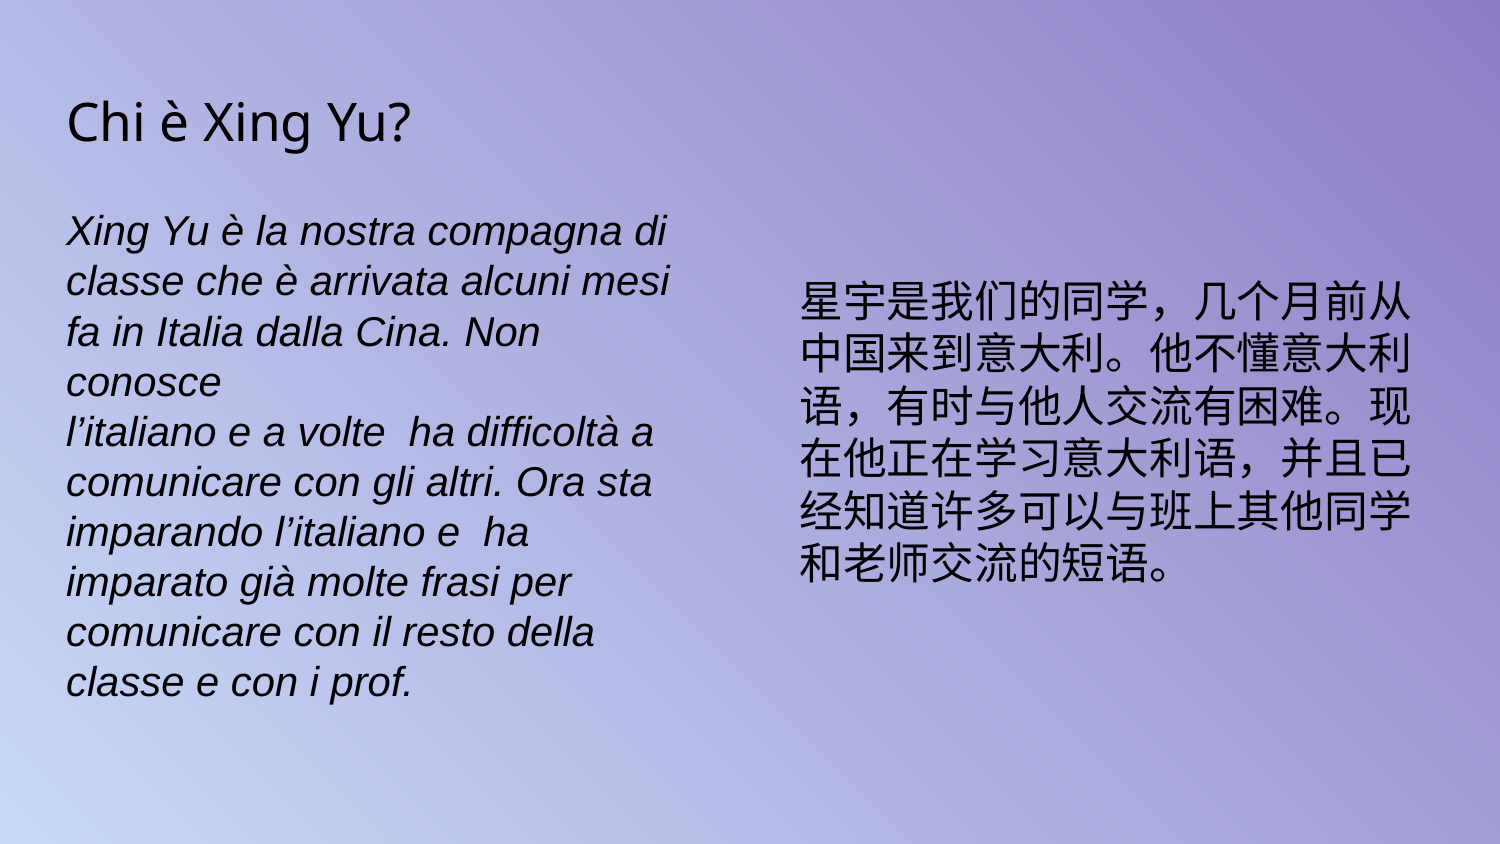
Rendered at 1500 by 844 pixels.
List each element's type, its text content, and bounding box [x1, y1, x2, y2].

title Chi è Xing Yu? [51, 72, 1449, 167]
list Xing Yu è la nostra compagna di classe che è arrivata alcuni mesi fa in Italia dalla Cina. Non conosce l’italiano e a volte ha difficoltà a comunicare con gli altri. Ora sta imparando l’italiano e ha imparato già molte frasi per comunicare con il resto della classe e con i prof. [51, 189, 708, 750]
list 星宇是我们的同学，几个月前从中国来到意大利。他不懂意大利语，有时与他人交流有困难。现在他正在学习意大利语，并且已经知道许多可以与班上其他同学和老师交流的短语。 [784, 258, 1441, 819]
